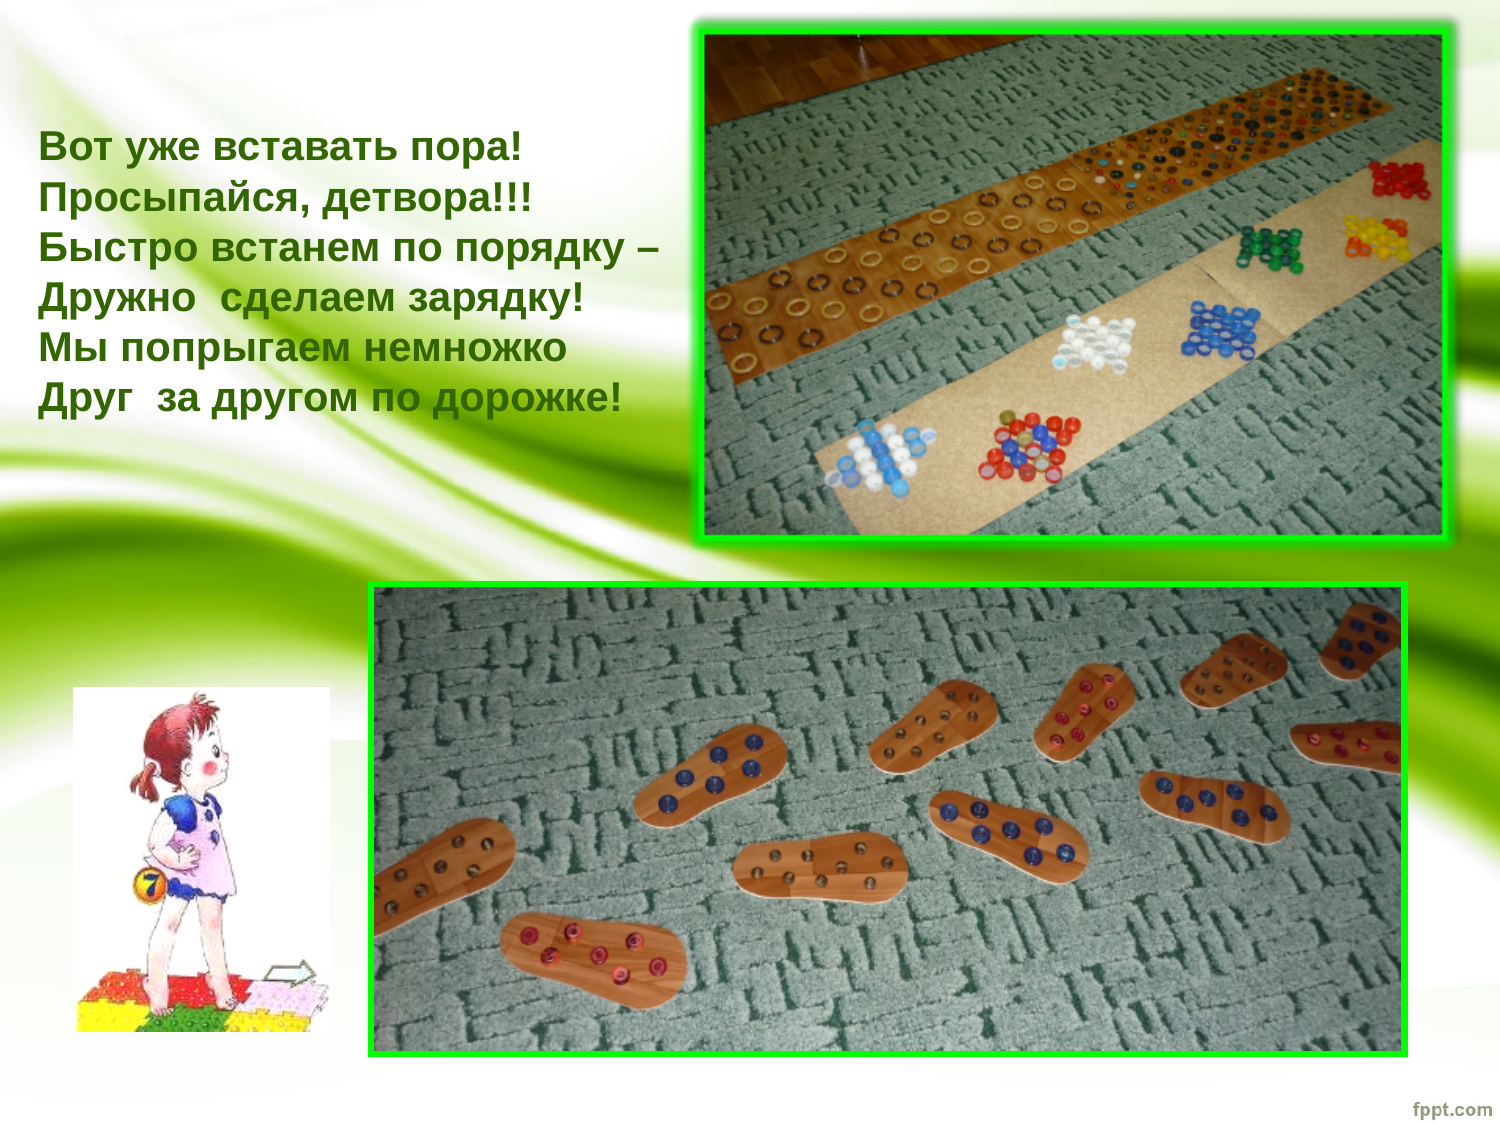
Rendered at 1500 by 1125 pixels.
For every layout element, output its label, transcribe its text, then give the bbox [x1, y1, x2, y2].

picture [0, 0, 1500, 1125]
text_box Вот уже вставать пора! Просыпайся, детвора!!! Быстро встанем по порядку – Дружно сделаем зарядку! Мы попрыгаем немножко Друг за другом по дорожке! [23, 111, 669, 427]
